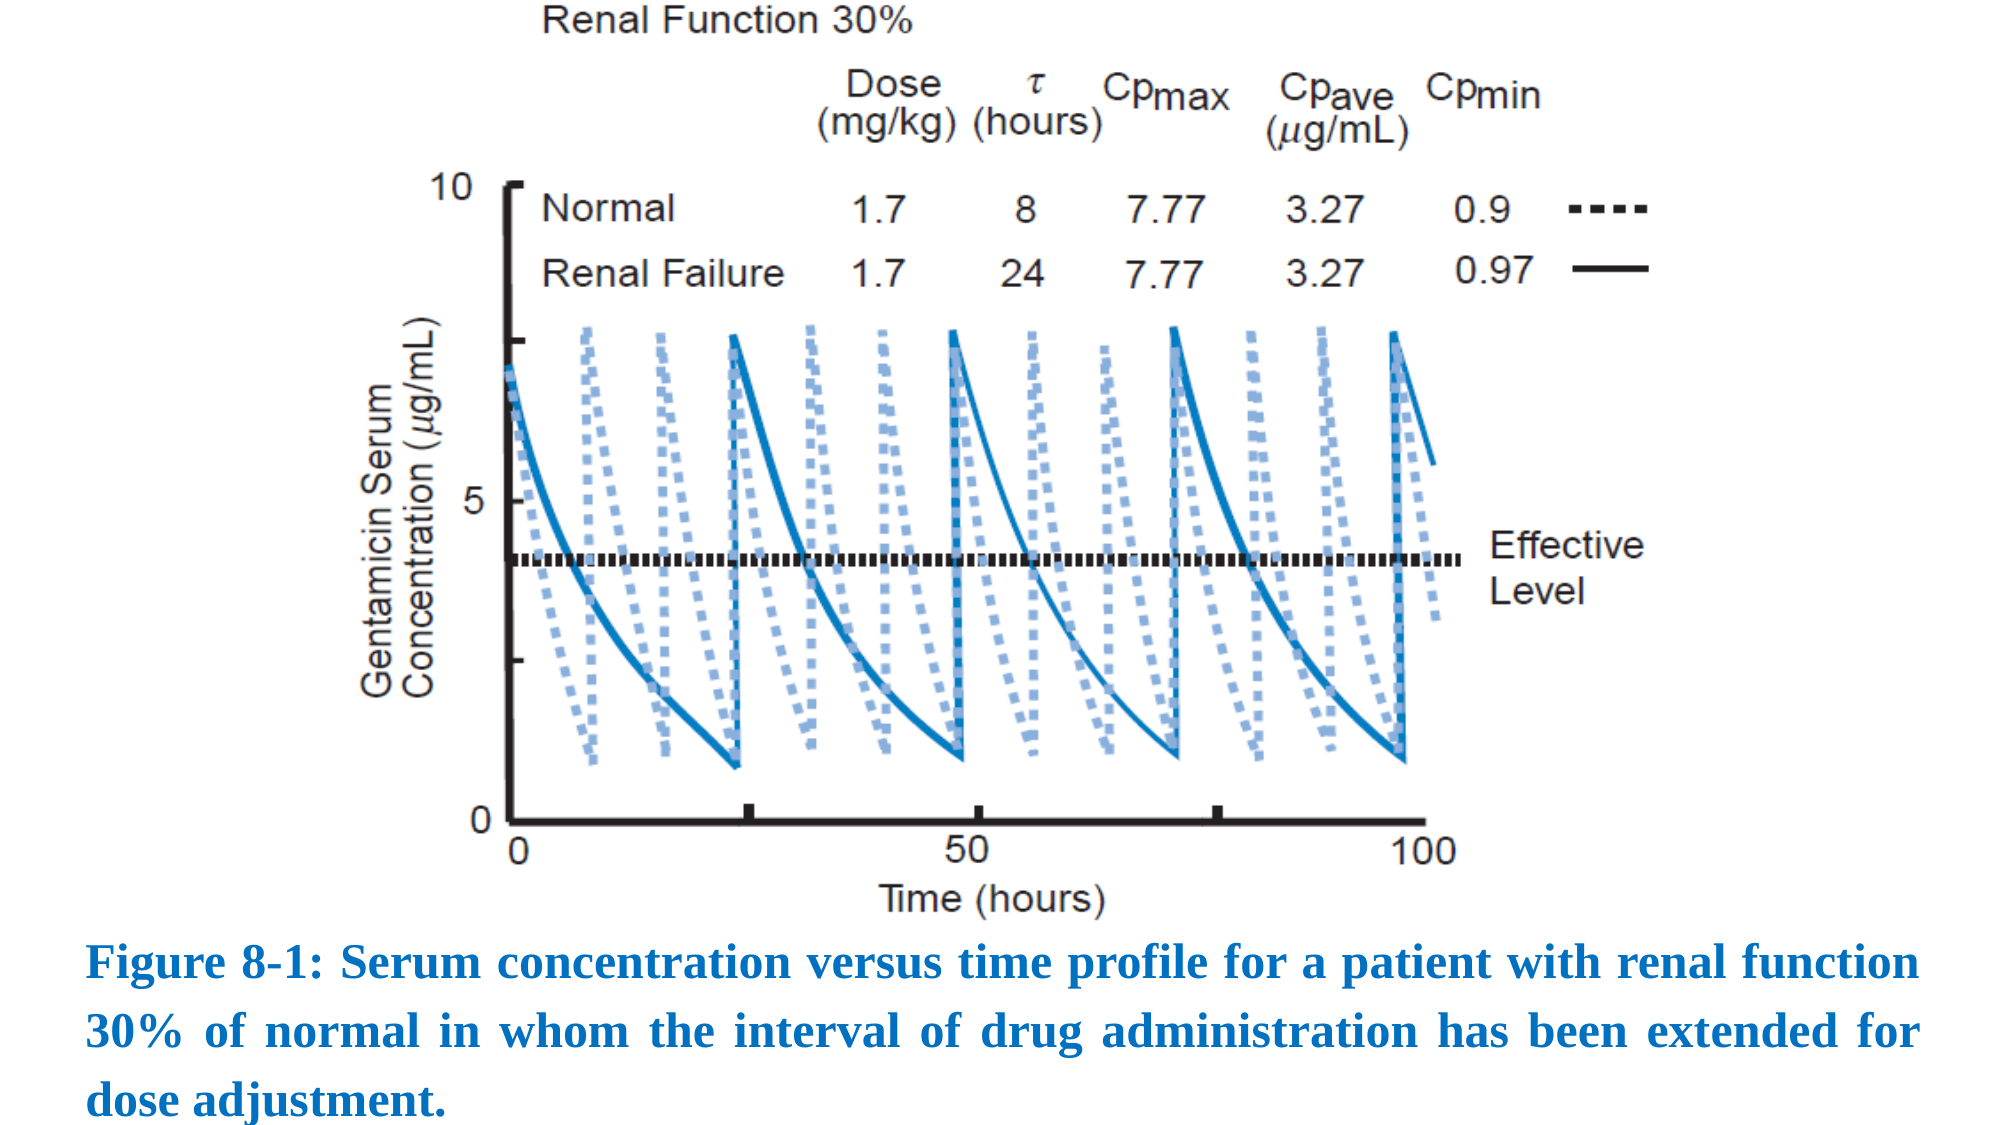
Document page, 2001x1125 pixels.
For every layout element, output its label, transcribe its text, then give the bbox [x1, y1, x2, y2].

title Figure 8-1: Serum concentration versus time profile for a patient with renal function 30% of normal in whom the interval of drug administration has been extended for dose adjustment. [70, 920, 1937, 1125]
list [357, 0, 1649, 921]
